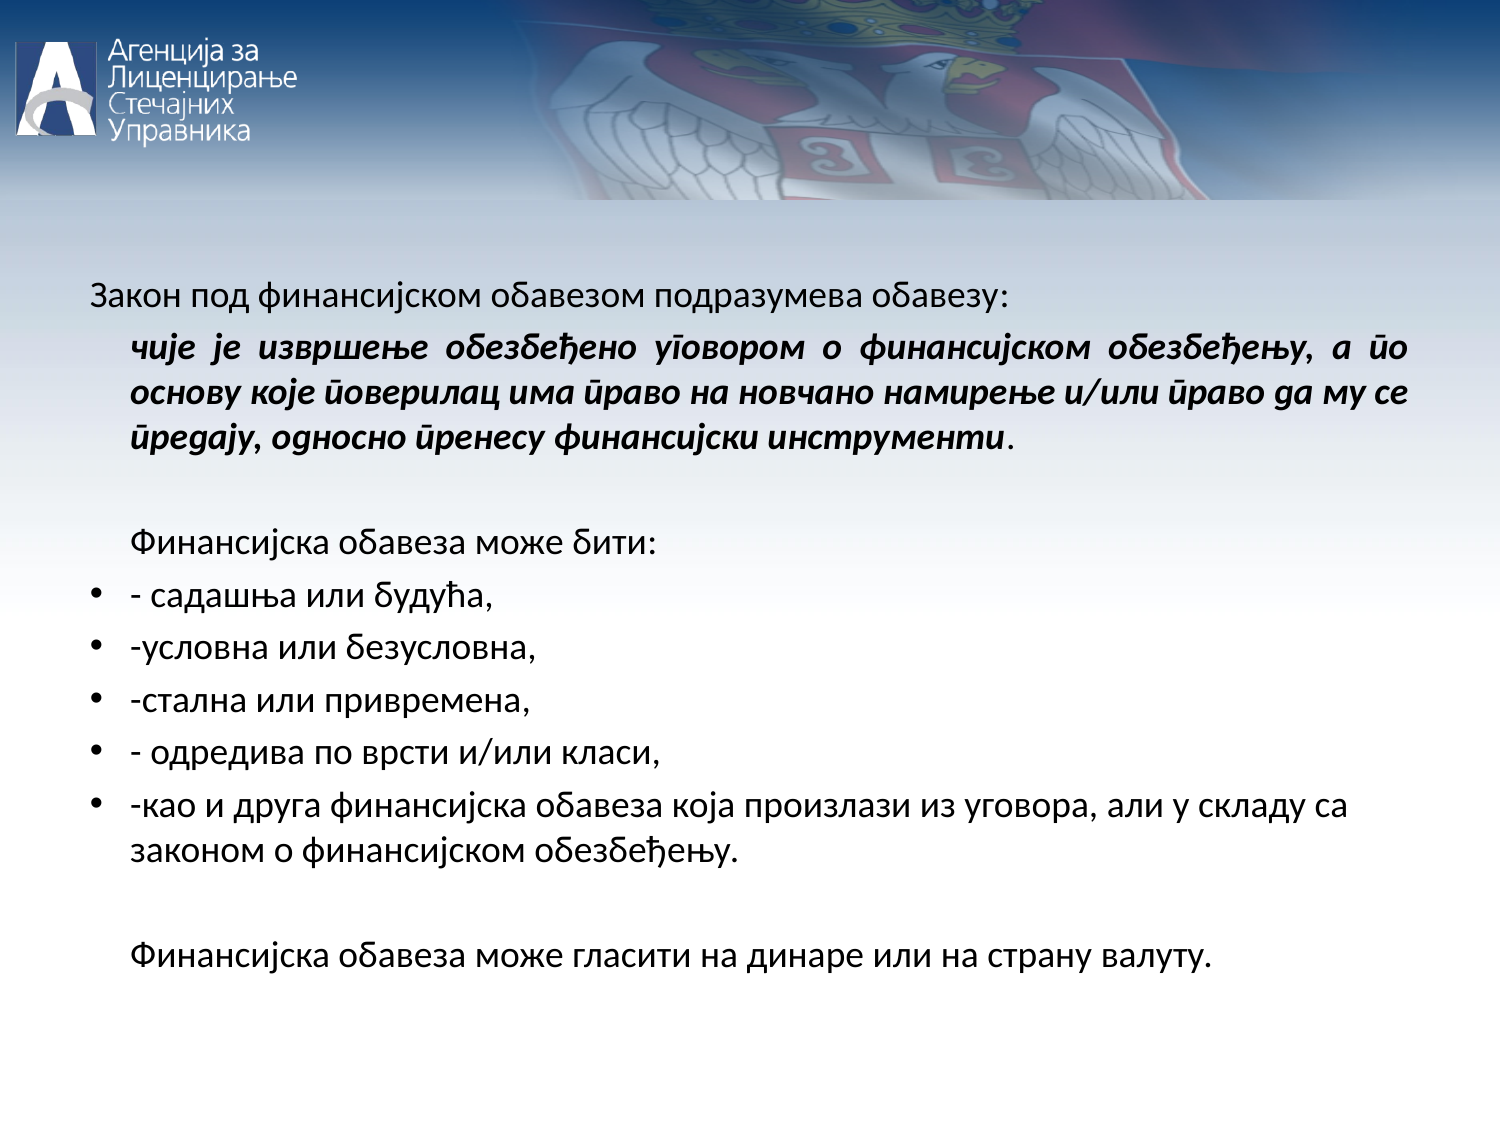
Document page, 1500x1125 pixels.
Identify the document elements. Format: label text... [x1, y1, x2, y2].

picture [0, 0, 1500, 1113]
list Закон под финансијском обавезом подразумева обавезу: чије је извршење обезбеђено уговором о финансијском обезбеђењу, а по основу које поверилац има право на новчано намирење и/или право да му се предају, односно пренесу финансијски инструменти. Финансијска обавеза може бити: - садашња или будућа, -условна или безусловна, -стална или привремена, - одредива по врсти и/или класи, -као и друга финансијска обавеза која произлази из уговора, али у складу са законом о финансијском обезбеђењу. Финансијска обавеза може гласити на динаре или на страну валуту. [75, 262, 1425, 1005]
